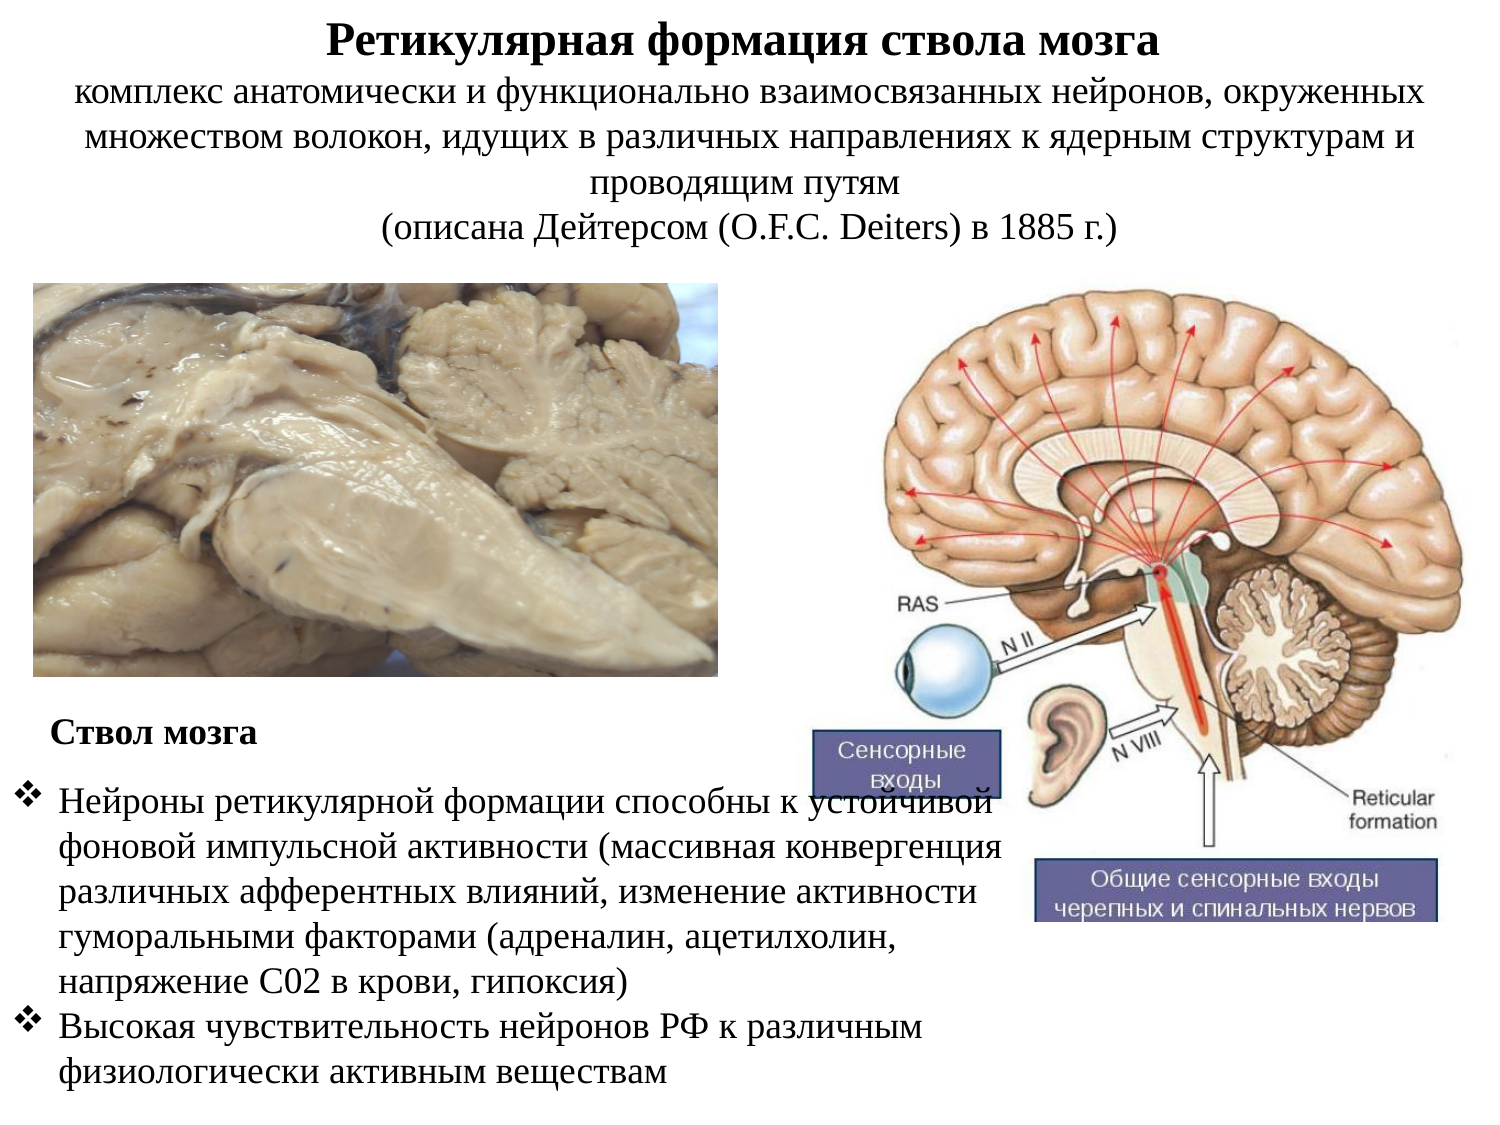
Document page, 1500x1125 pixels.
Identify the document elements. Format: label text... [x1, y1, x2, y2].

text_box Нейроны ретикулярной формации способны к устойчивой фоновой импульсной активности (массивная конвергенция различных афферентных влияний, изменение активности гуморальными факторами (адреналин, ацетилхолин, напряжение С02 в крови, гипоксия) Высокая чувствительность нейронов РФ к различным физиологически активным веществам [0, 768, 1081, 1099]
title Ретикулярная формация ствола мозга комплекс анатомически и функционально взаимосвязанных нейронов, окруженных множеством волокон, идущих в различных направлениях к ядерным структурам и проводящим путям (описана Дейтерсом (O.F.C. Deiters) в 1885 г.) [0, 0, 1500, 339]
text_box Ствол мозга [34, 699, 336, 760]
picture [796, 278, 1482, 922]
picture [33, 283, 718, 677]
